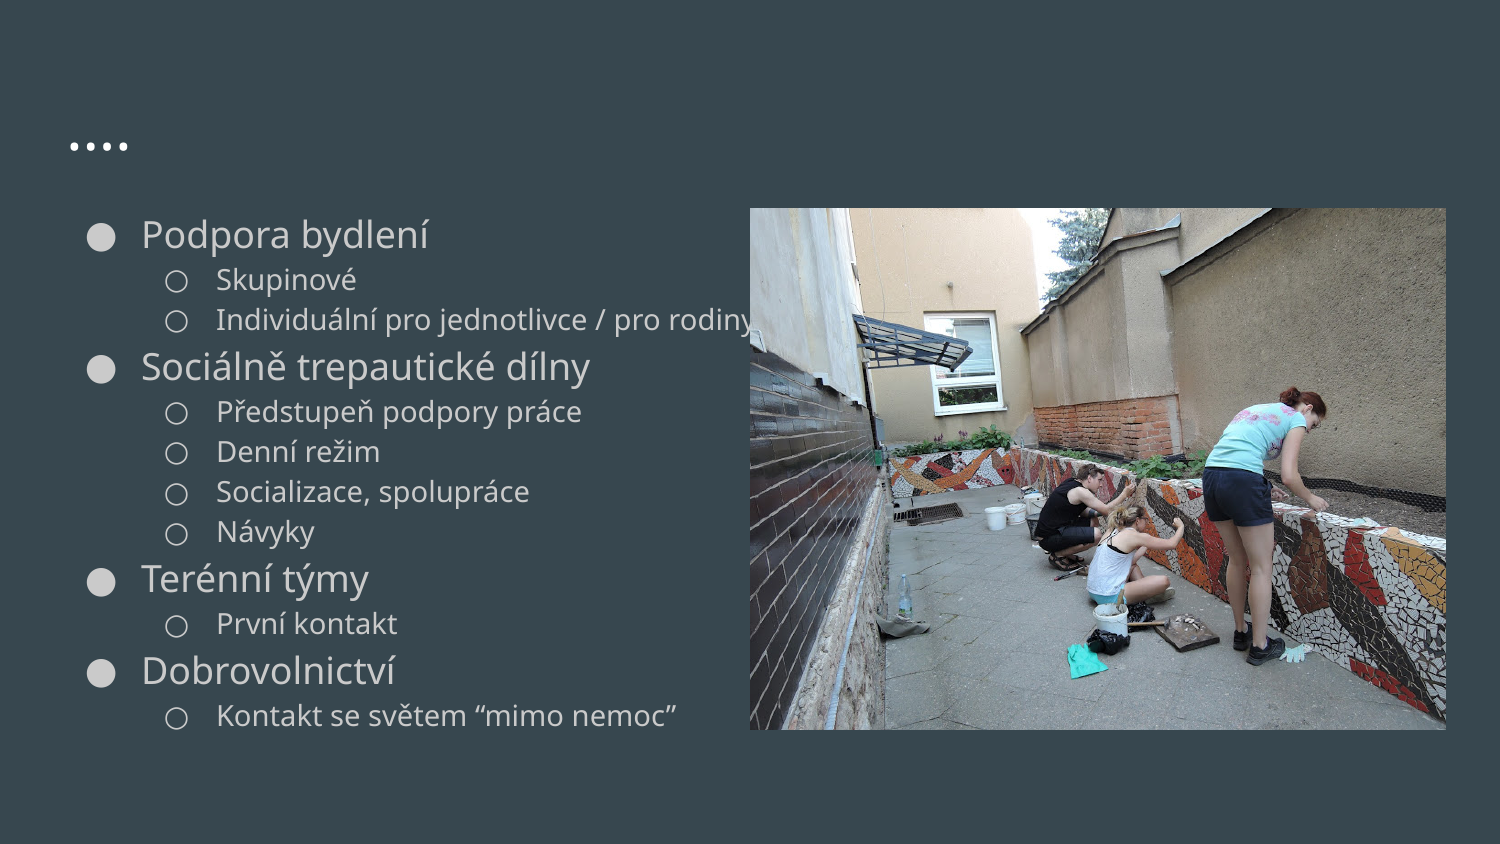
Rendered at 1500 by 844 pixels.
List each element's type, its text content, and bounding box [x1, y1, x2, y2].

list Podpora bydlení Skupinové Individuální pro jednotlivce / pro rodiny Sociálně trepautické dílny Předstupeň podpory práce Denní režim Socializace, spolupráce Návyky Terénní týmy První kontakt Dobrovolnictví Kontakt se světem “mimo nemoc” [51, 189, 1449, 750]
picture [749, 208, 1446, 731]
title …. [51, 72, 1449, 167]
